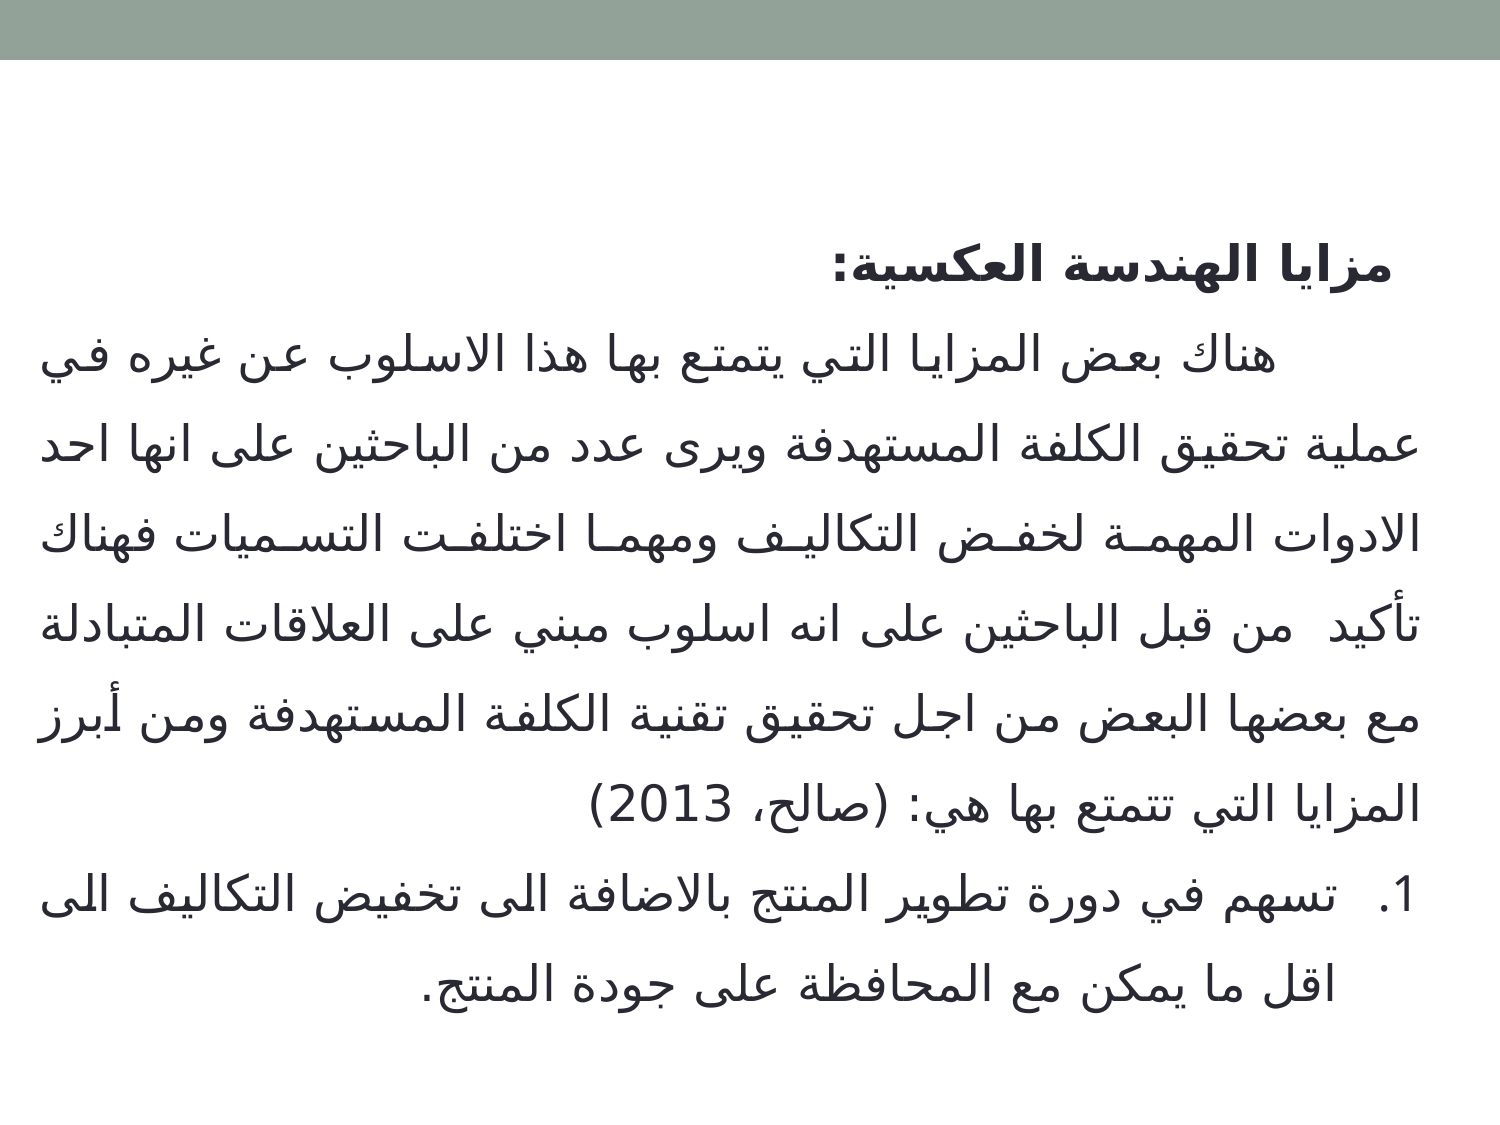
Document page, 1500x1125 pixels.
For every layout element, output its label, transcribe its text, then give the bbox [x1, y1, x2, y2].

text_box مزايا الهندسة العكسية: هناك بعض المزايا التي يتمتع بها هذا الاسلوب عن غيره في عملية تحقيق الكلفة المستهدفة ويرى عدد من الباحثين على انها احد الادوات المهمة لخفض التكاليف ومهما اختلفت التسميات فهناك تأكيد من قبل الباحثين على انه اسلوب مبني على العلاقات المتبادلة مع بعضها البعض من اجل تحقيق تقنية الكلفة المستهدفة ومن أبرز المزايا التي تتمتع بها هي: (صالح، 2013) تسهم في دورة تطوير المنتج بالاضافة الى تخفيض التكاليف الى اقل ما يمكن مع المحافظة على جودة المنتج. [24, 193, 1438, 1019]
